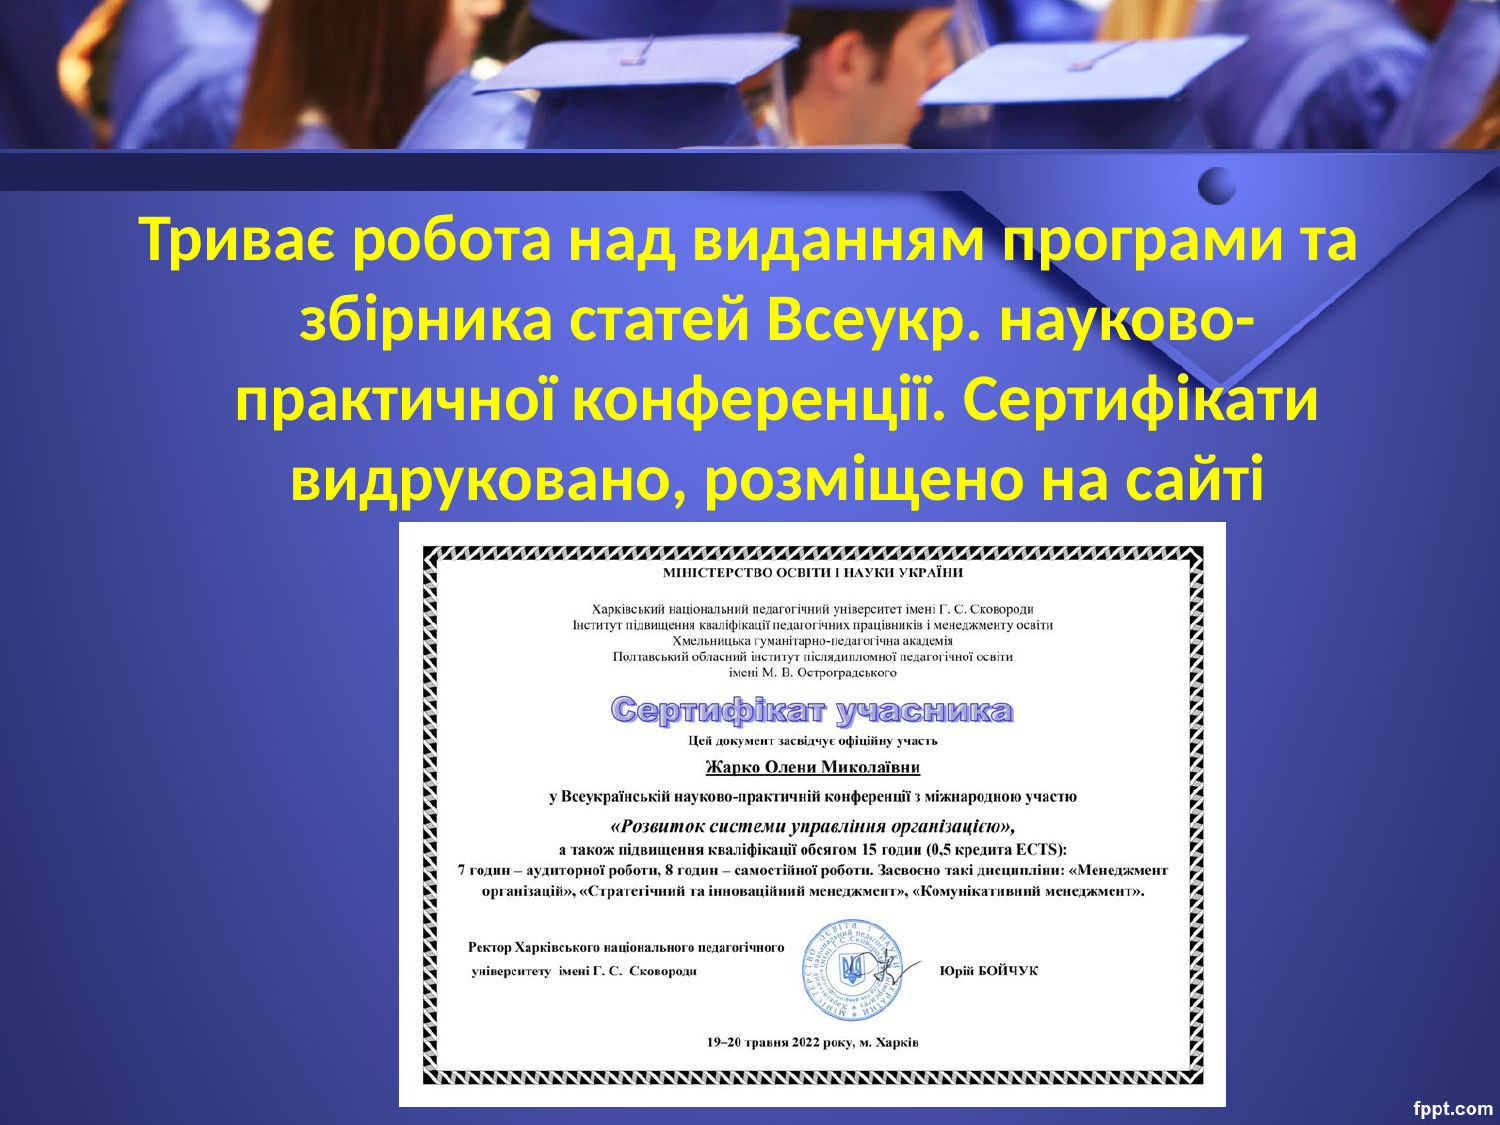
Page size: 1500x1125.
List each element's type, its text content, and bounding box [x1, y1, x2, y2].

list Триває робота над виданням програми та збірника статей Всеукр. науково-практичної конференції. Сертифікати видруковано, розміщено на сайті [74, 186, 1426, 537]
picture [0, 0, 1500, 1125]
